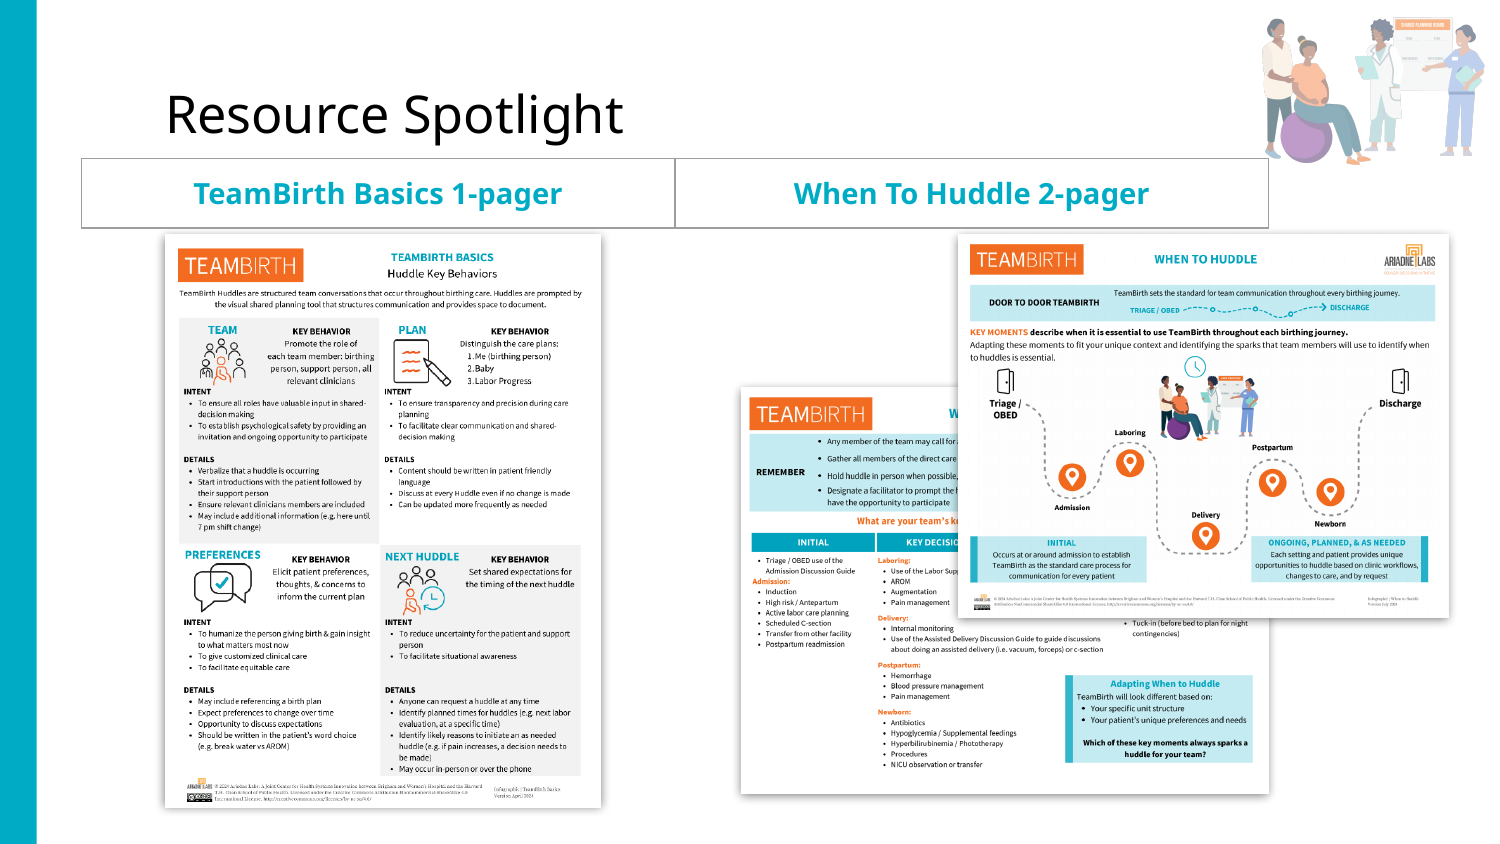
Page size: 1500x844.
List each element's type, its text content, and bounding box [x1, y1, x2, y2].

picture [741, 234, 1449, 795]
picture [164, 234, 601, 808]
table_header TeamBirth Basics 1-pager [82, 159, 674, 227]
picture [1234, 0, 1500, 181]
table_header When To Huddle 2-pager [676, 159, 1268, 227]
title Resource Spotlight [150, 66, 1229, 158]
